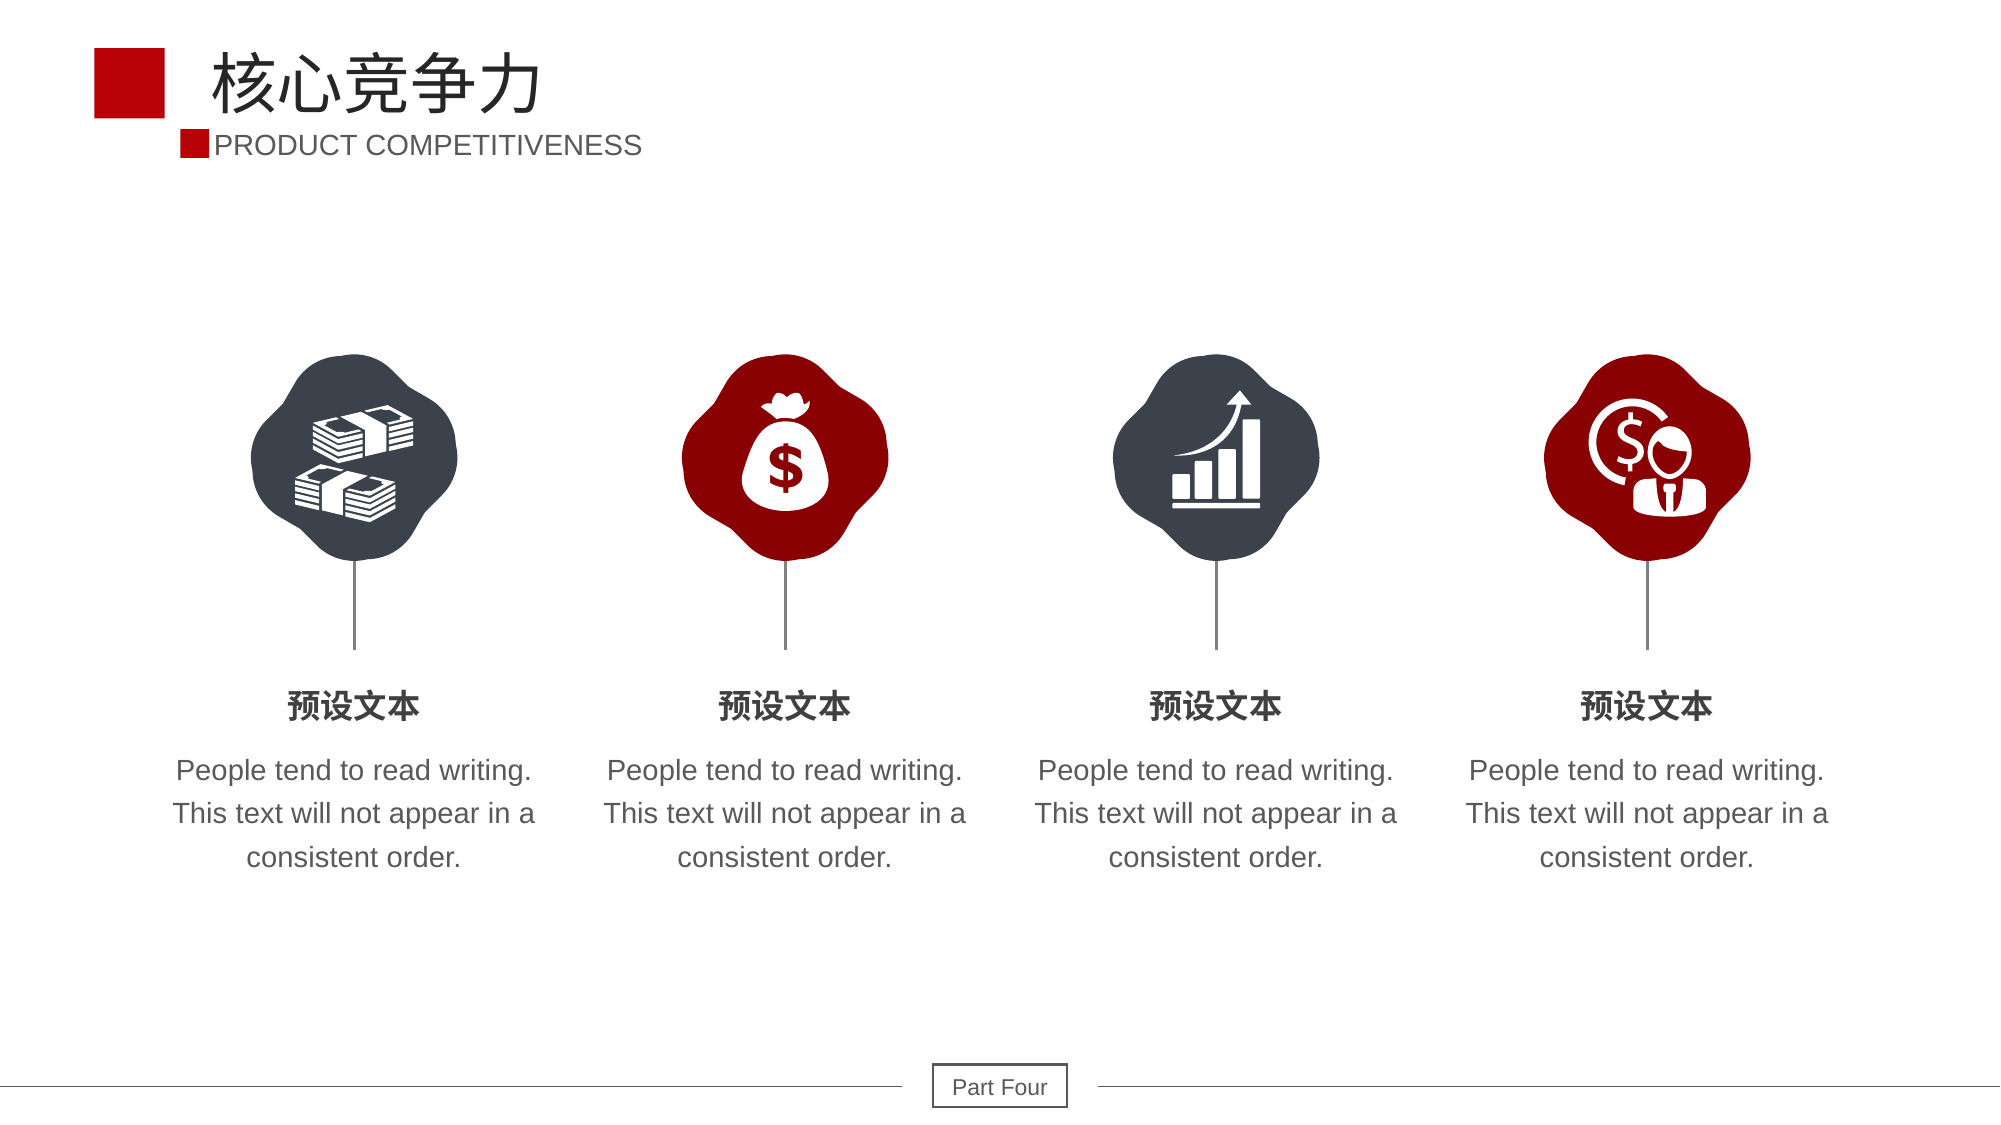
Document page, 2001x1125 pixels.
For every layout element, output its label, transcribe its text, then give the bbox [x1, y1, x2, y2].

text_box People tend to read writing. This text will not appear in a consistent order. [1440, 734, 1854, 881]
text_box 预设文本 [703, 668, 867, 733]
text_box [0, 1064, 2000, 1108]
text_box 预设文本 [1134, 668, 1298, 733]
text_box [179, 128, 199, 159]
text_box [696, 369, 874, 547]
text_box 预设文本 [272, 668, 436, 733]
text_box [1127, 369, 1305, 547]
text_box PRODUCT COMPETITIVENESS [199, 118, 659, 169]
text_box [265, 369, 443, 547]
text_box People tend to read writing. This text will not appear in a consistent order. [1009, 734, 1423, 881]
text_box People tend to read writing. This text will not appear in a consistent order. [578, 734, 992, 881]
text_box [1558, 369, 1736, 547]
text_box 预设文本 [1565, 668, 1729, 733]
text_box 核心竞争力 [195, 34, 647, 128]
text_box [93, 47, 166, 119]
text_box People tend to read writing. This text will not appear in a consistent order. [147, 734, 561, 881]
